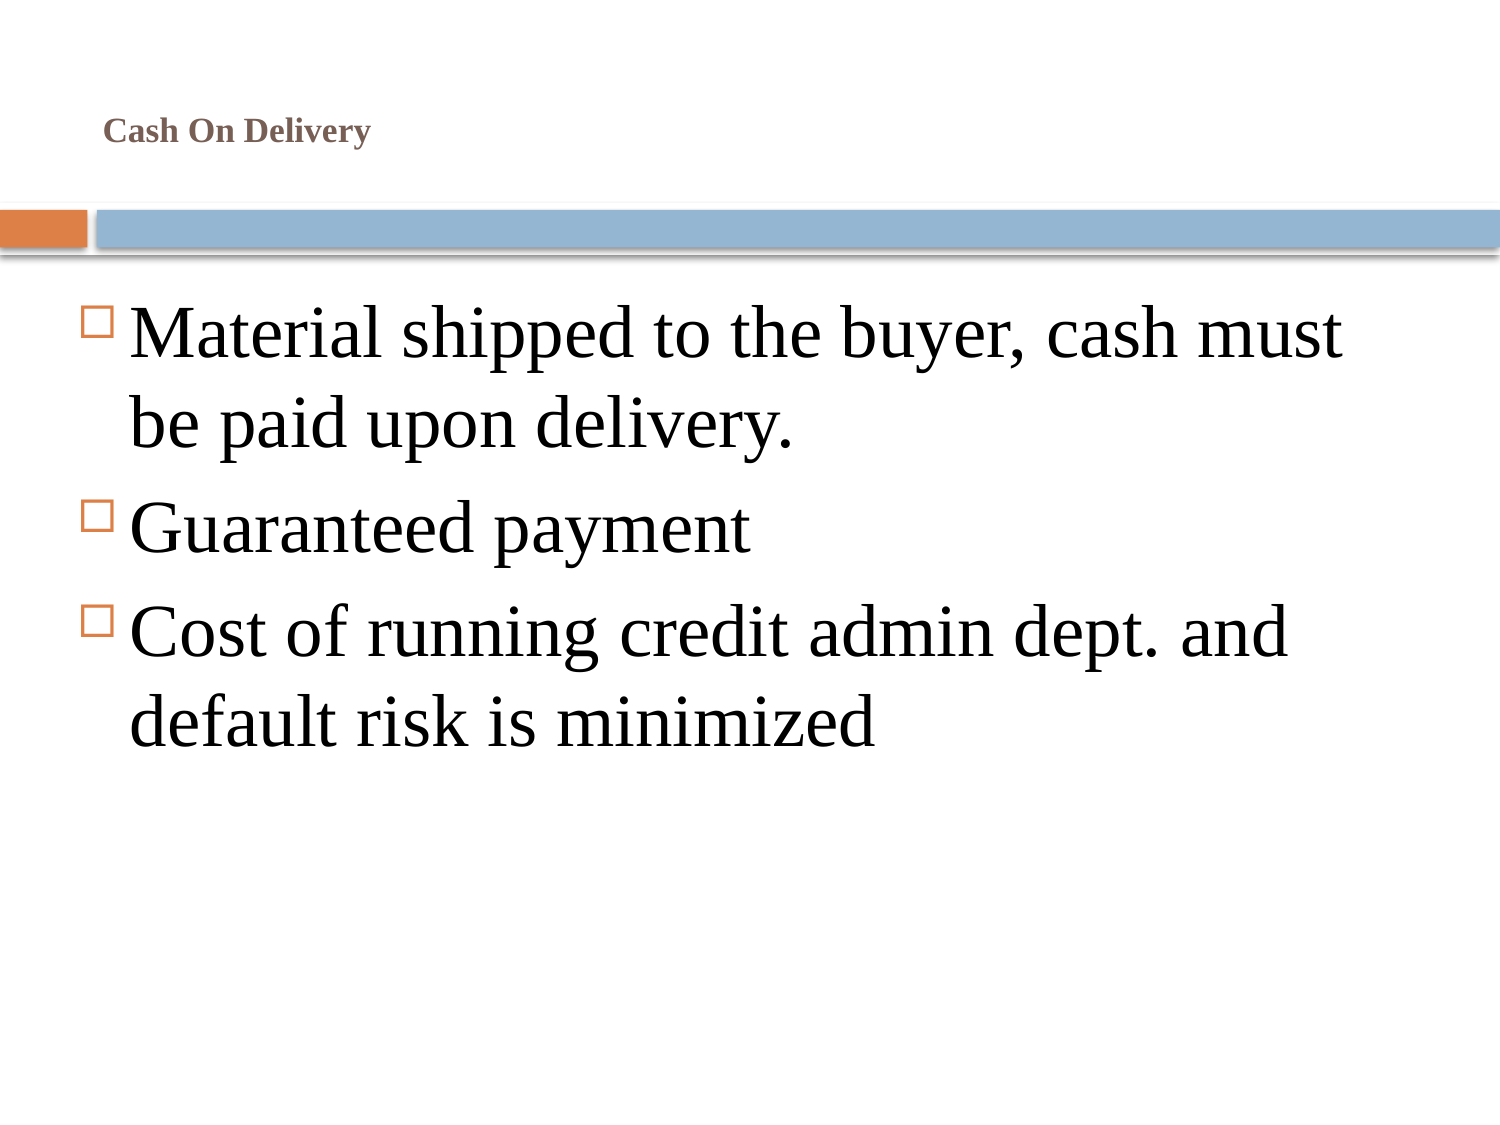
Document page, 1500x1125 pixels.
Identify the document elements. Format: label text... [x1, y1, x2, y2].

title Cash On Delivery [87, 99, 1426, 201]
list Material shipped to the buyer, cash must be paid upon delivery. Guaranteed payment Cost of running credit admin dept. and default risk is minimized [62, 274, 1439, 1013]
